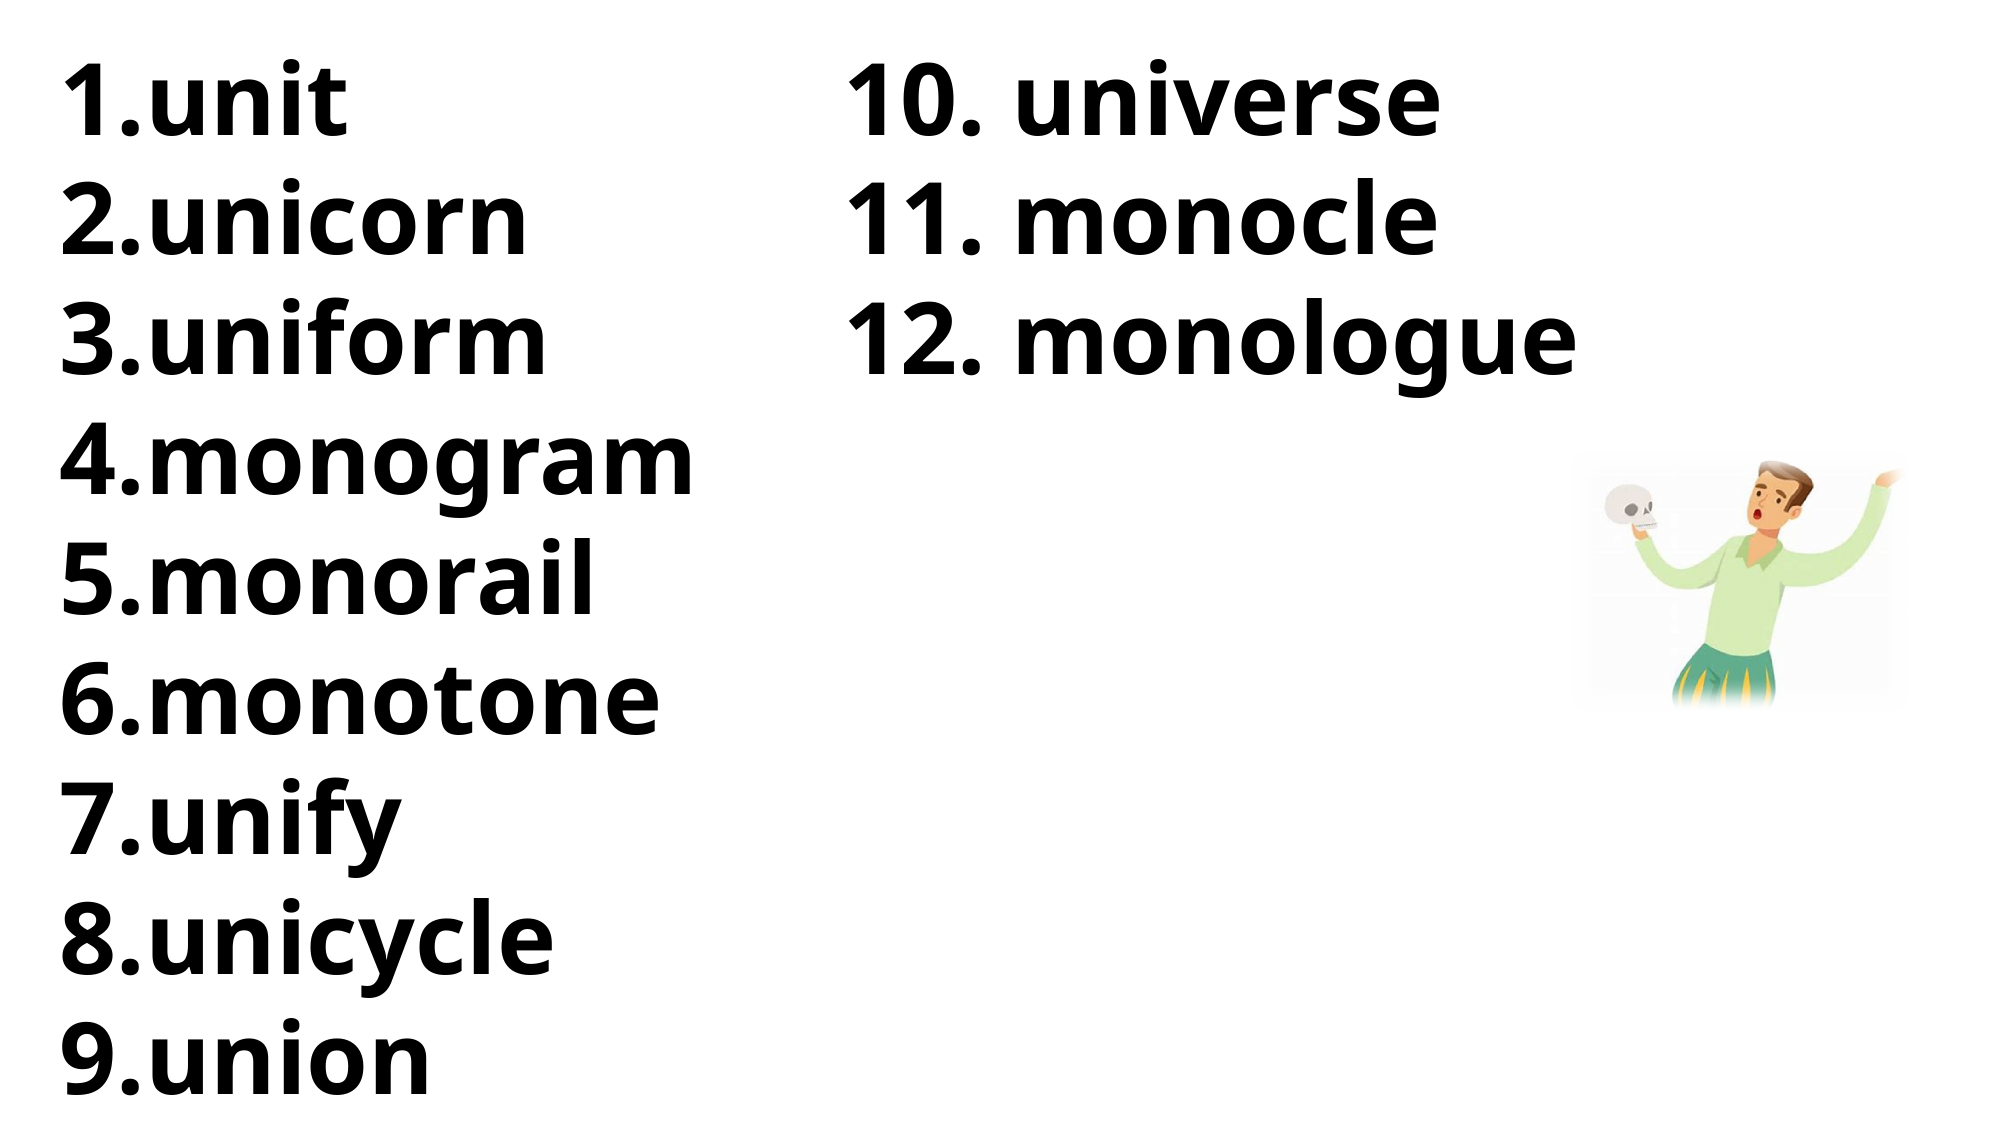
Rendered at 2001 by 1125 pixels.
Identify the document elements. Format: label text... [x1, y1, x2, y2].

picture [1571, 449, 1909, 712]
text_box unit unicorn uniform monogram monorail monotone unify unicycle union [44, 27, 923, 1122]
text_box 10. universe 11. monocle 12. monologue [828, 27, 1956, 403]
